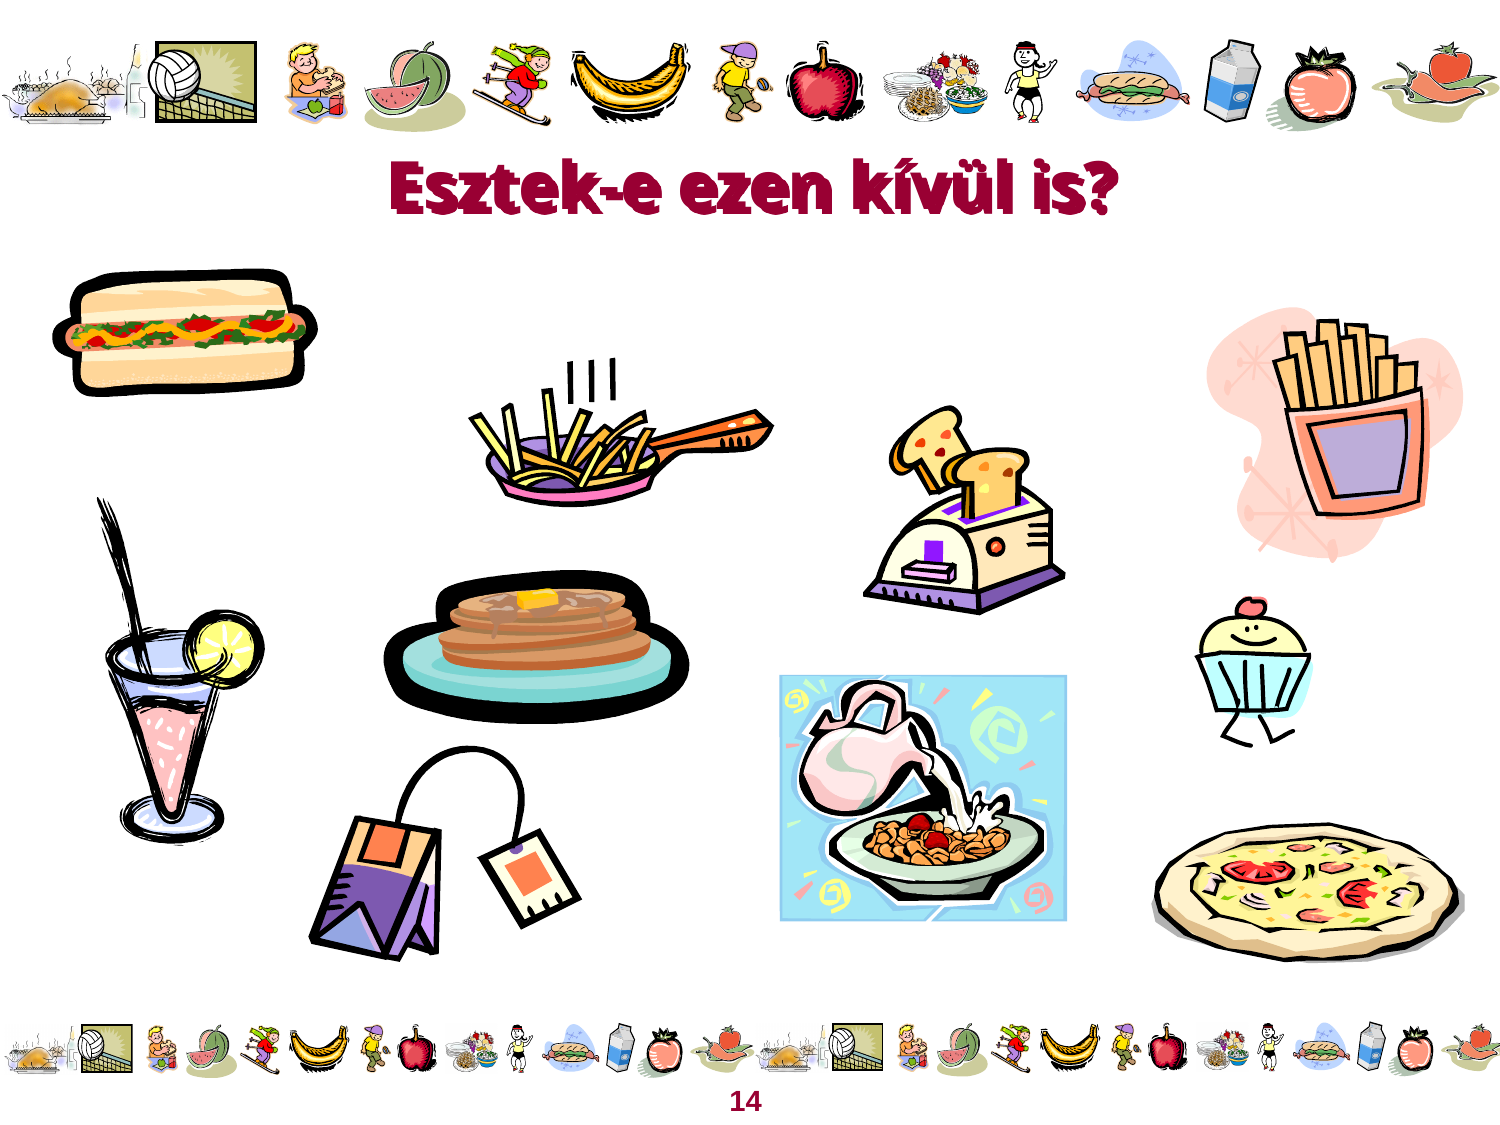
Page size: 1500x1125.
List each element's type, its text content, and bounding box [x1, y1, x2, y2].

picture [379, 566, 694, 728]
picture [1203, 303, 1467, 567]
picture [857, 400, 1071, 621]
picture [4, 1024, 78, 1075]
picture [1, 41, 148, 126]
picture [1196, 1022, 1249, 1072]
picture [1150, 820, 1467, 966]
picture [308, 742, 586, 966]
picture [445, 1023, 498, 1074]
picture [882, 40, 988, 125]
picture [467, 352, 780, 513]
picture [779, 671, 1071, 925]
picture [91, 491, 270, 851]
picture [1193, 594, 1315, 749]
title Esztek-e ezen kívül is? [1, 133, 1500, 233]
picture [51, 264, 322, 401]
picture [755, 1023, 829, 1073]
